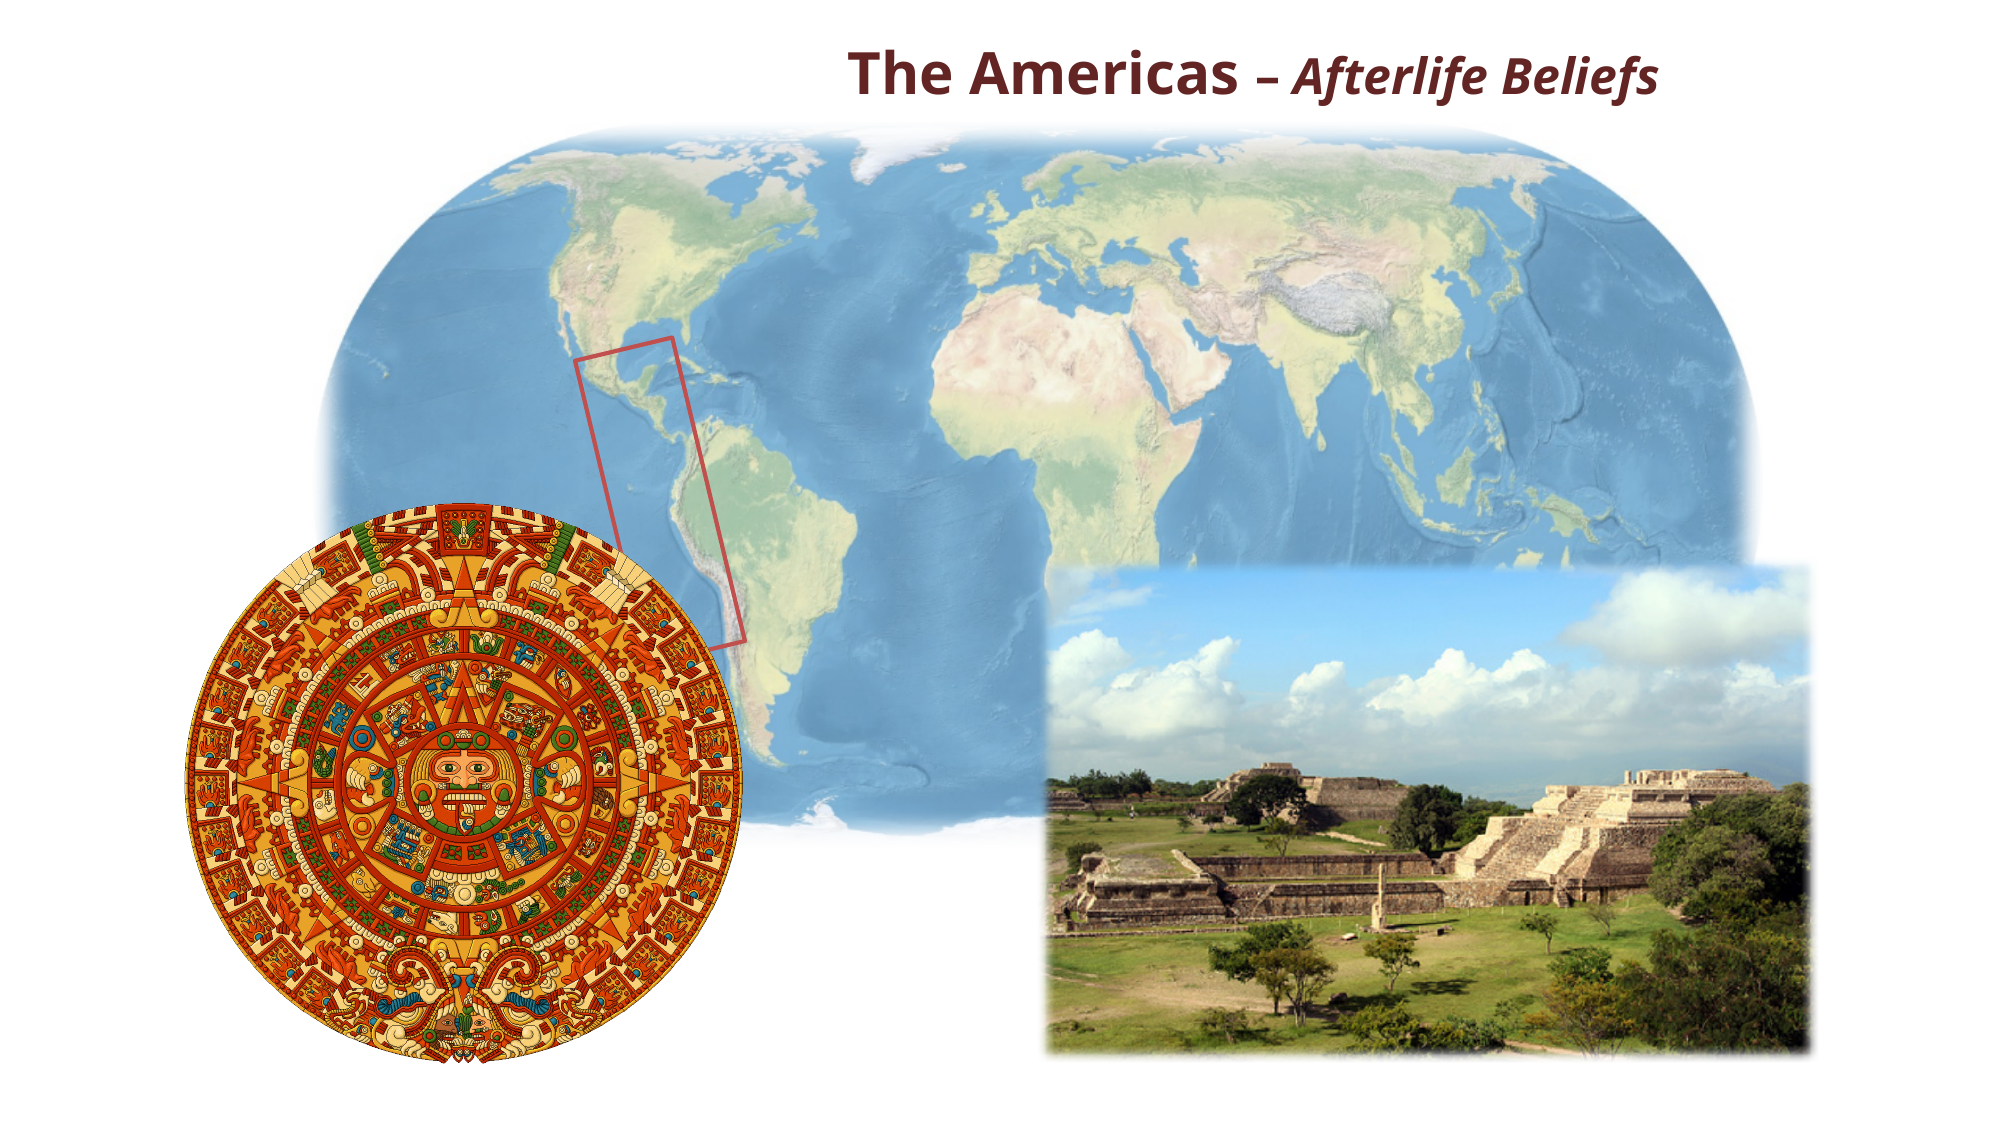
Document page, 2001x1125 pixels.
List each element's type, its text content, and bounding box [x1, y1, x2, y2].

text_box The Americas – Afterlife Beliefs [774, 28, 1675, 114]
picture [182, 121, 1819, 1064]
